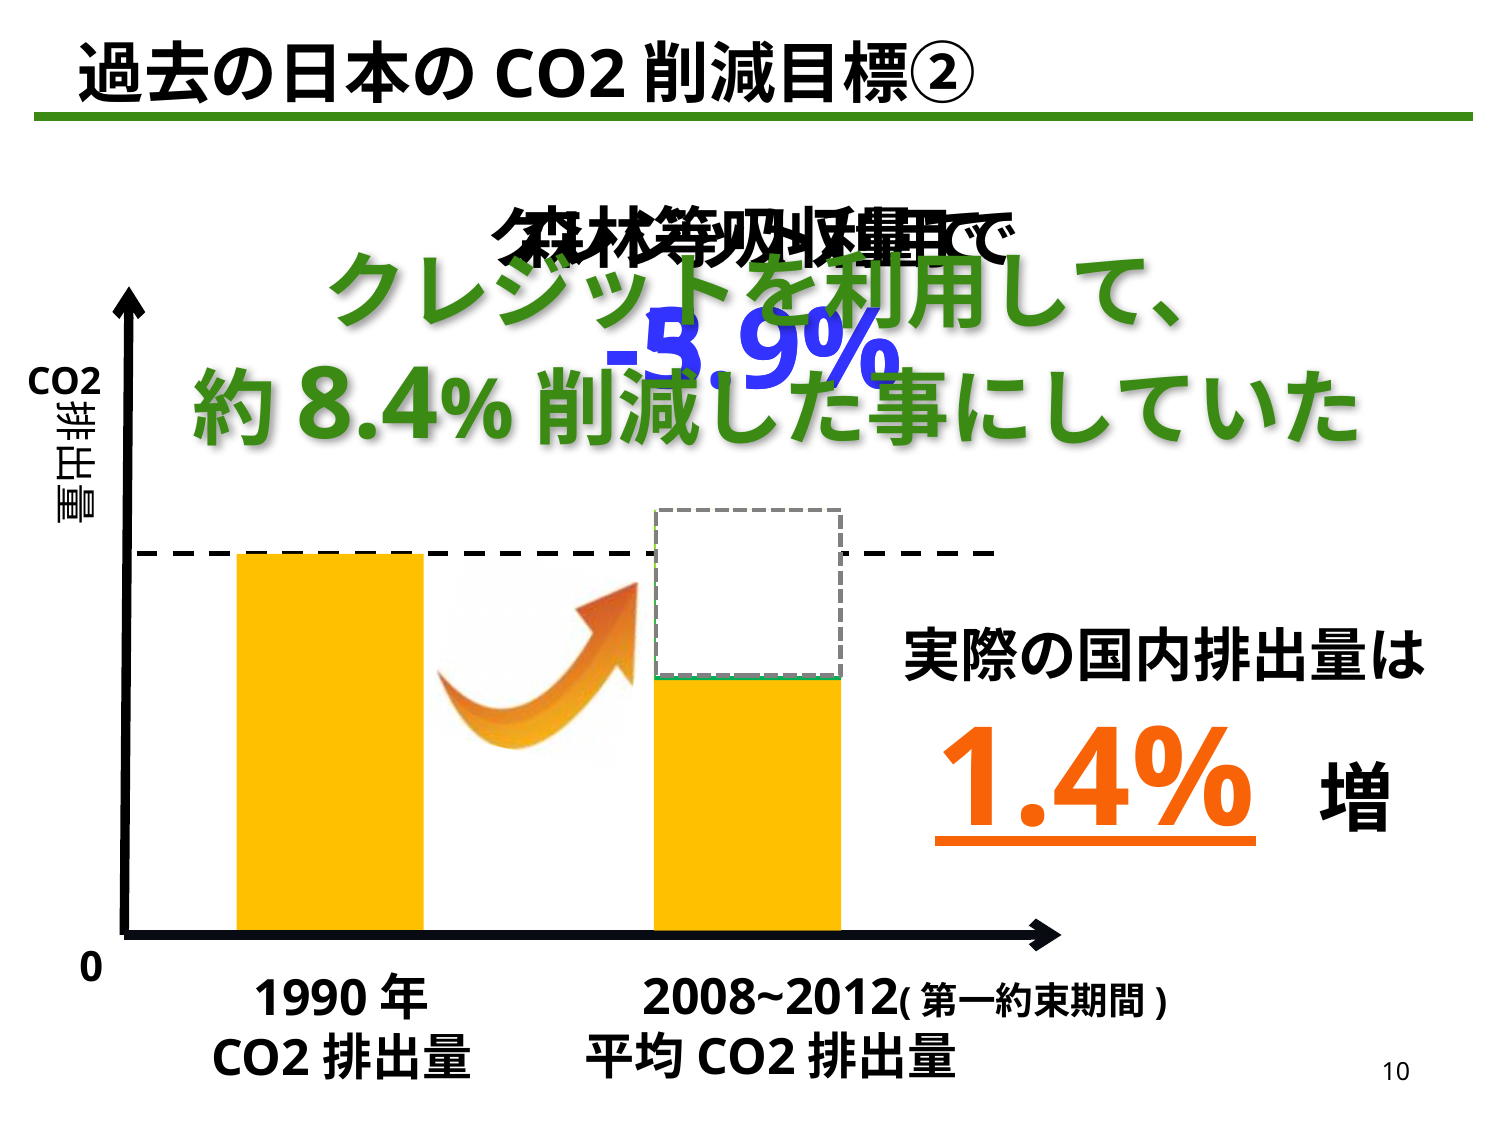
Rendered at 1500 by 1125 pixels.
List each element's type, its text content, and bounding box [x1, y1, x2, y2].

text_box クレジット利用で -5.9% [410, 188, 1097, 229]
text_box 0 [64, 932, 119, 998]
text_box 過去の日本のCO2削減目標② [62, 23, 1122, 116]
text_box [124, 286, 1062, 935]
text_box 実際の国内排出量は 1.4% 増 [1068, 610, 1487, 861]
text_box クレジットを利用して、 約8.4%削減した事にしていた [178, 231, 1379, 466]
text_box 1990年 CO2排出量 [193, 958, 490, 1094]
text_box 2008~2012(第一約束期間) 平均CO2排出量 [570, 956, 1240, 1092]
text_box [17, 297, 111, 546]
slide_number 10 [1074, 1042, 1425, 1103]
